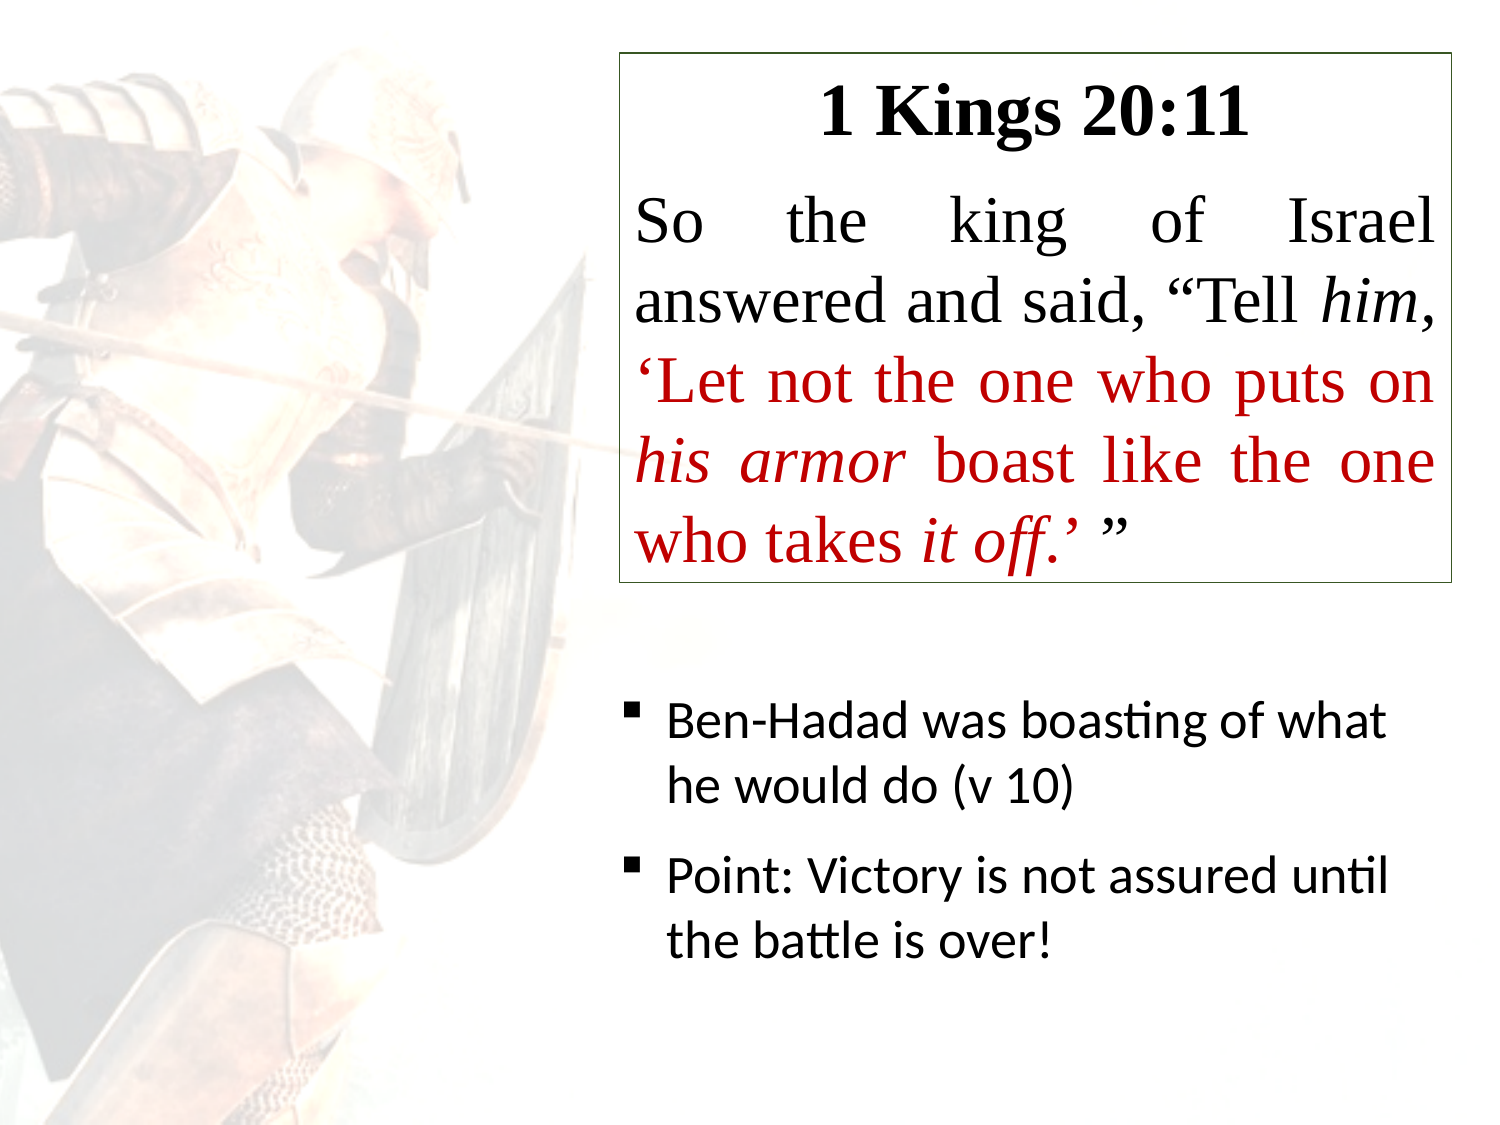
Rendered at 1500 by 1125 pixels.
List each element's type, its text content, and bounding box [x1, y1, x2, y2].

text_box Ben-Hadad was boasting of what he would do (v 10) Point: Victory is not assured until the battle is over! [604, 676, 1467, 977]
text_box 1 Kings 20:11 So the king of Israel answered and said, “Tell him, ‘Let not the one who puts on his armor boast like the one who takes it off.’ ” [619, 53, 1452, 583]
